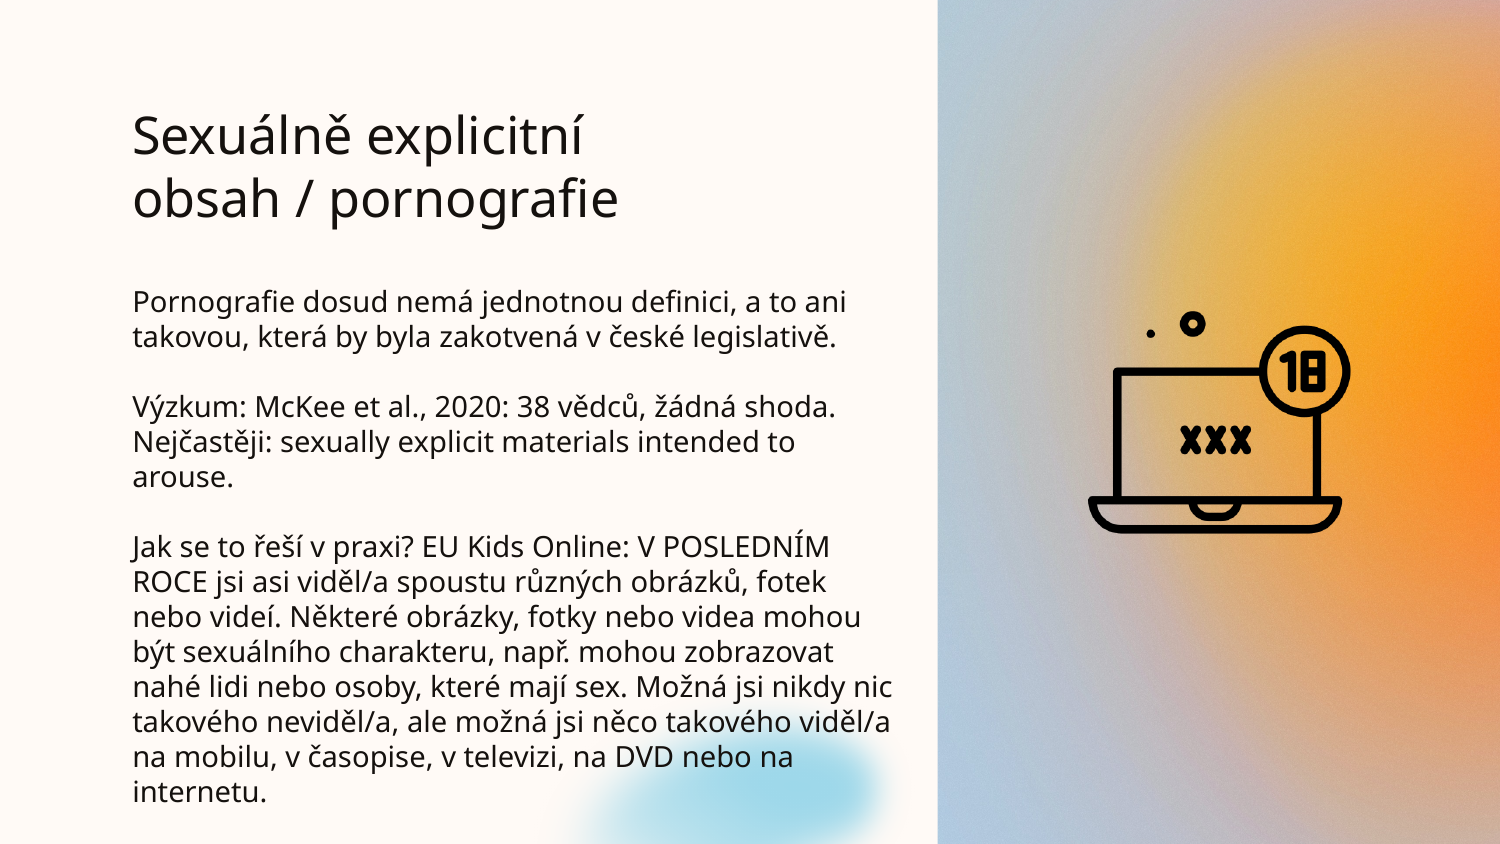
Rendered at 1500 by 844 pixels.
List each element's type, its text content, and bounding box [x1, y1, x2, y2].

list Pornografie dosud nemá jednotnou definici, a to ani takovou, která by byla zakotvená v české legislativě. Výzkum: McKee et al., 2020: 38 vědců, žádná shoda. Nejčastěji: sexually explicit materials intended to arouse. Jak se to řeší v praxi? EU Kids Online: V POSLEDNÍM ROCE jsi asi viděl/a spoustu různých obrázků, fotek nebo videí. Některé obrázky, fotky nebo videa mohou být sexuálního charakteru, např. mohou zobrazovat nahé lidi nebo osoby, které mají sex. Možná jsi nikdy nic takového neviděl/a, ale možná jsi něco takového viděl/a na mobilu, v časopise, v televizi, na DVD nebo na internetu. Záměrná a nezáměrná expozice. [117, 268, 919, 580]
title Sexuálně explicitní obsah / pornografie [117, 87, 750, 244]
picture [445, 0, 1500, 844]
